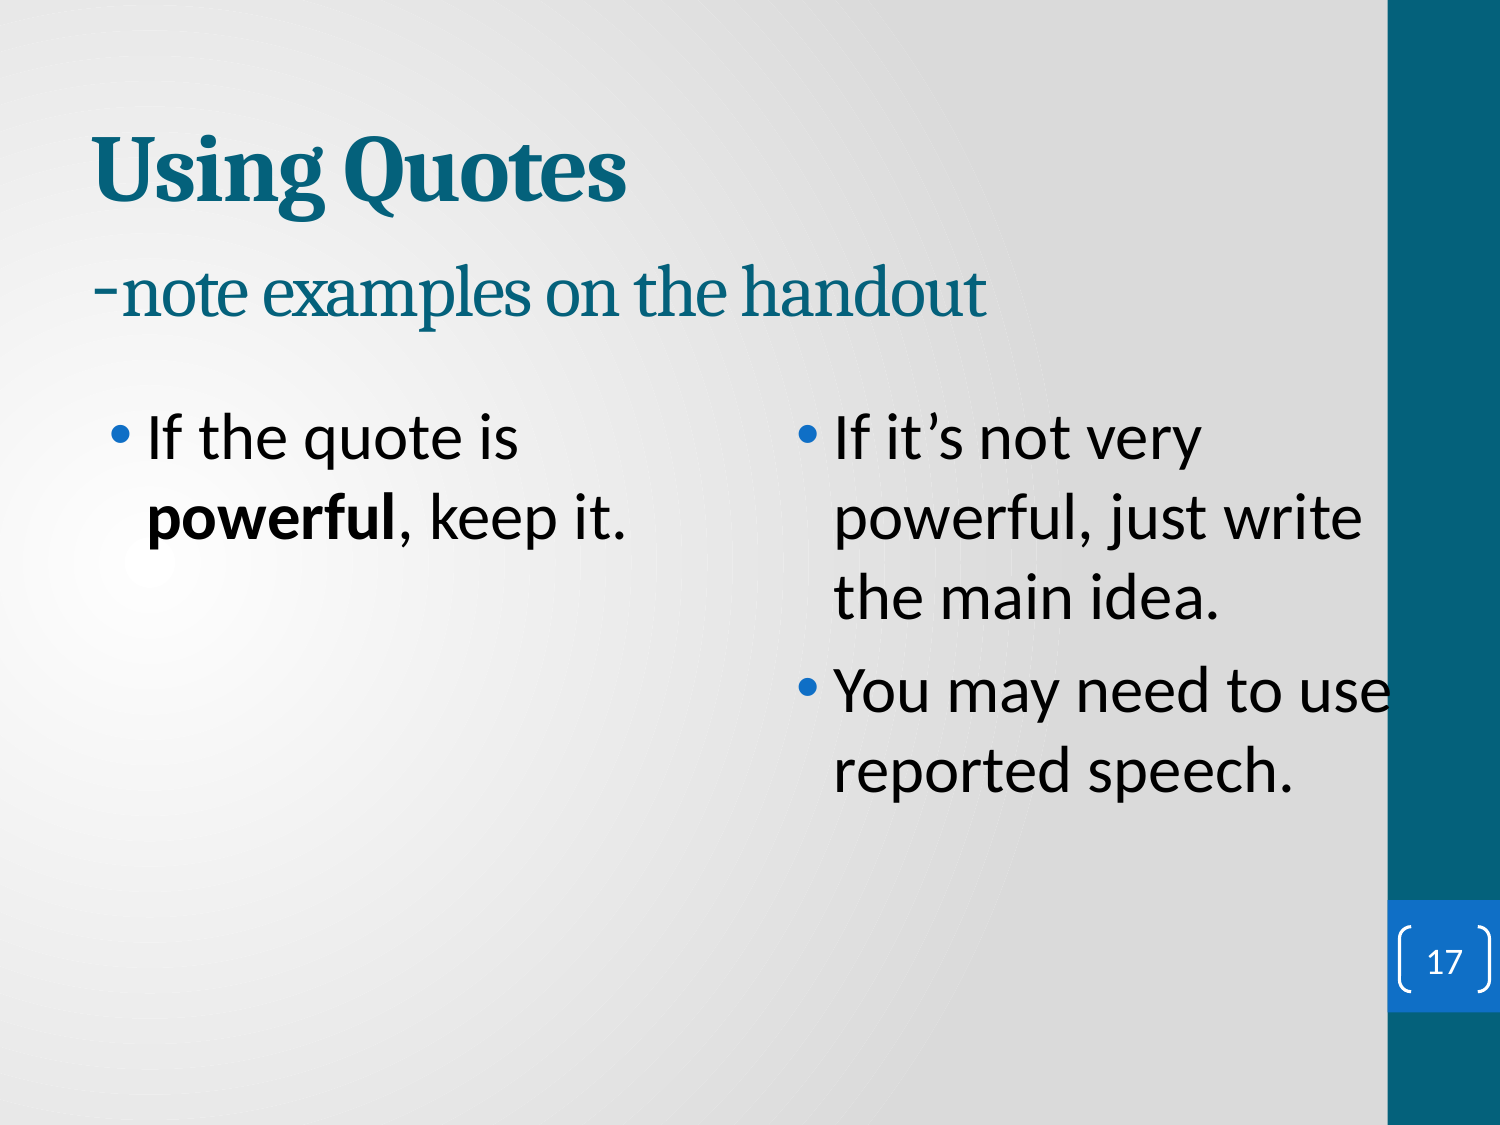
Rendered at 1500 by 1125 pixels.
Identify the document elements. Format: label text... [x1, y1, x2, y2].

slide_number 17 [1397, 925, 1492, 994]
list If it’s not very powerful, just write the main idea. You may need to use reported speech. [762, 385, 1425, 1005]
list If the quote is powerful, keep it. [75, 385, 738, 1005]
title Using Quotes -note examples on the handout [75, 45, 1425, 398]
